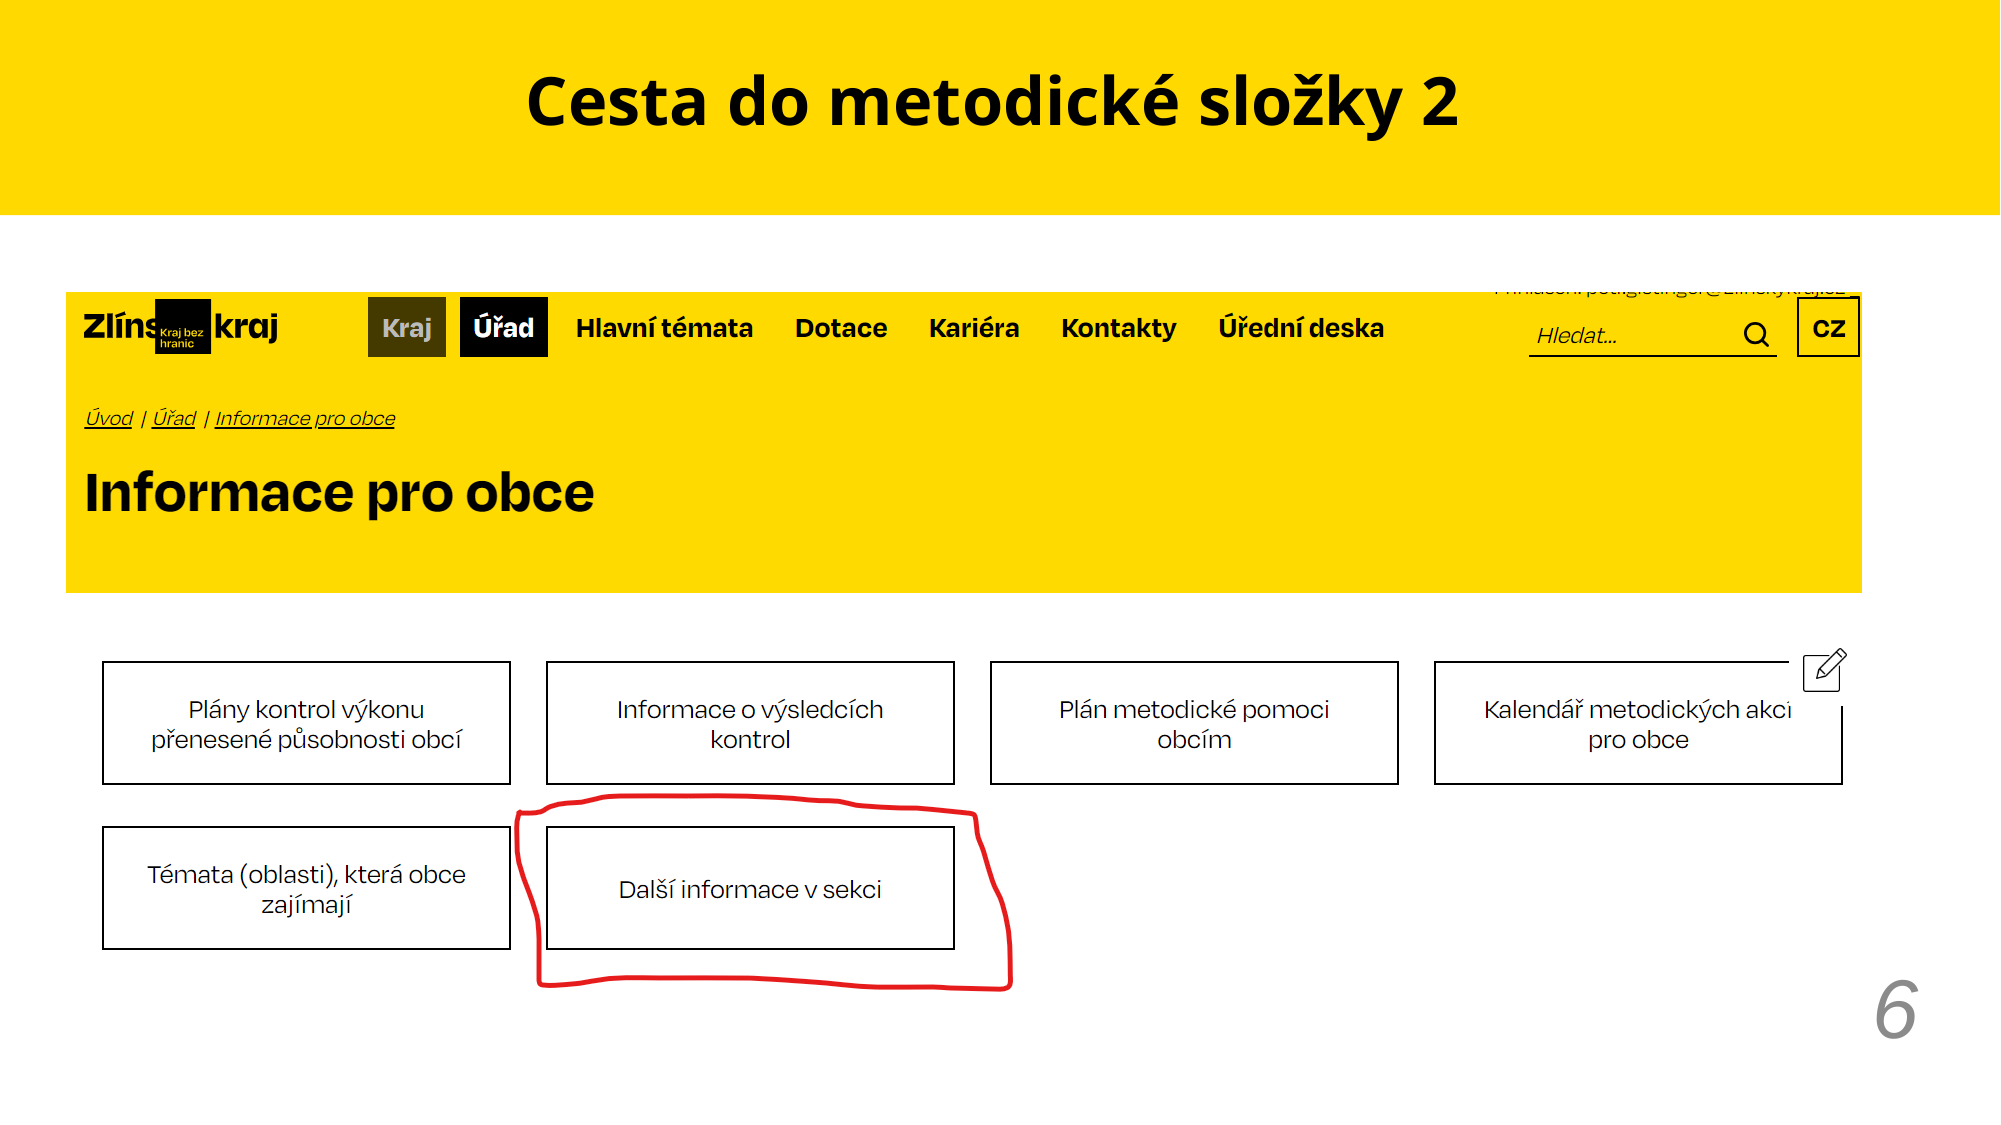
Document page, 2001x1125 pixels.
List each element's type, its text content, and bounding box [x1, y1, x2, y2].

title Cesta do metodické složky 2 [69, 60, 1918, 214]
slide_number 6 [1483, 976, 1934, 1063]
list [66, 292, 1862, 993]
